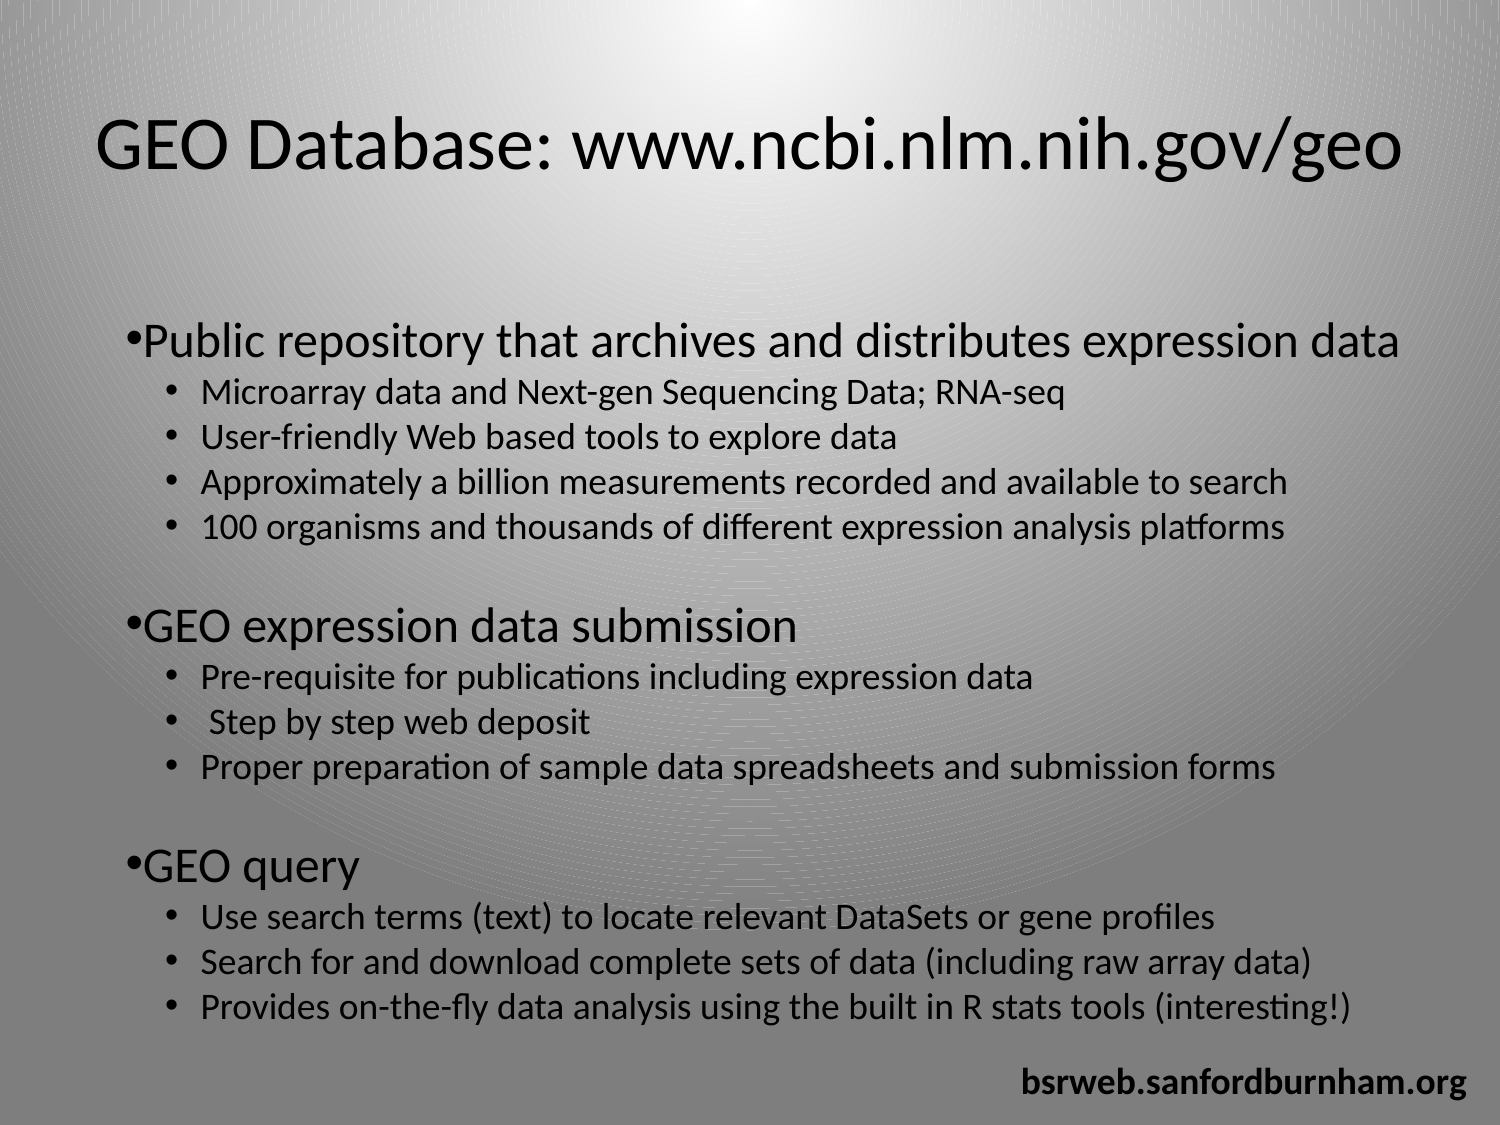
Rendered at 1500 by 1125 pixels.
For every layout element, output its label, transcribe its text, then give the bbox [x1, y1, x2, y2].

text_box bsrweb.sanfordburnham.org [1006, 1049, 1483, 1110]
text_box Public repository that archives and distributes expression data Microarray data and Next-gen Sequencing Data; RNA-seq User-friendly Web based tools to explore data Approximately a billion measurements recorded and available to search 100 organisms and thousands of different expression analysis platforms GEO expression data submission Pre-requisite for publications including expression data Step by step web deposit Proper preparation of sample data spreadsheets and submission forms GEO query Use search terms (text) to locate relevant DataSets or gene profiles Search for and download complete sets of data (including raw array data) Provides on-the-fly data analysis using the built in R stats tools (interesting!) [110, 299, 1449, 1080]
title GEO Database: www.ncbi.nlm.nih.gov/geo [75, 45, 1425, 233]
